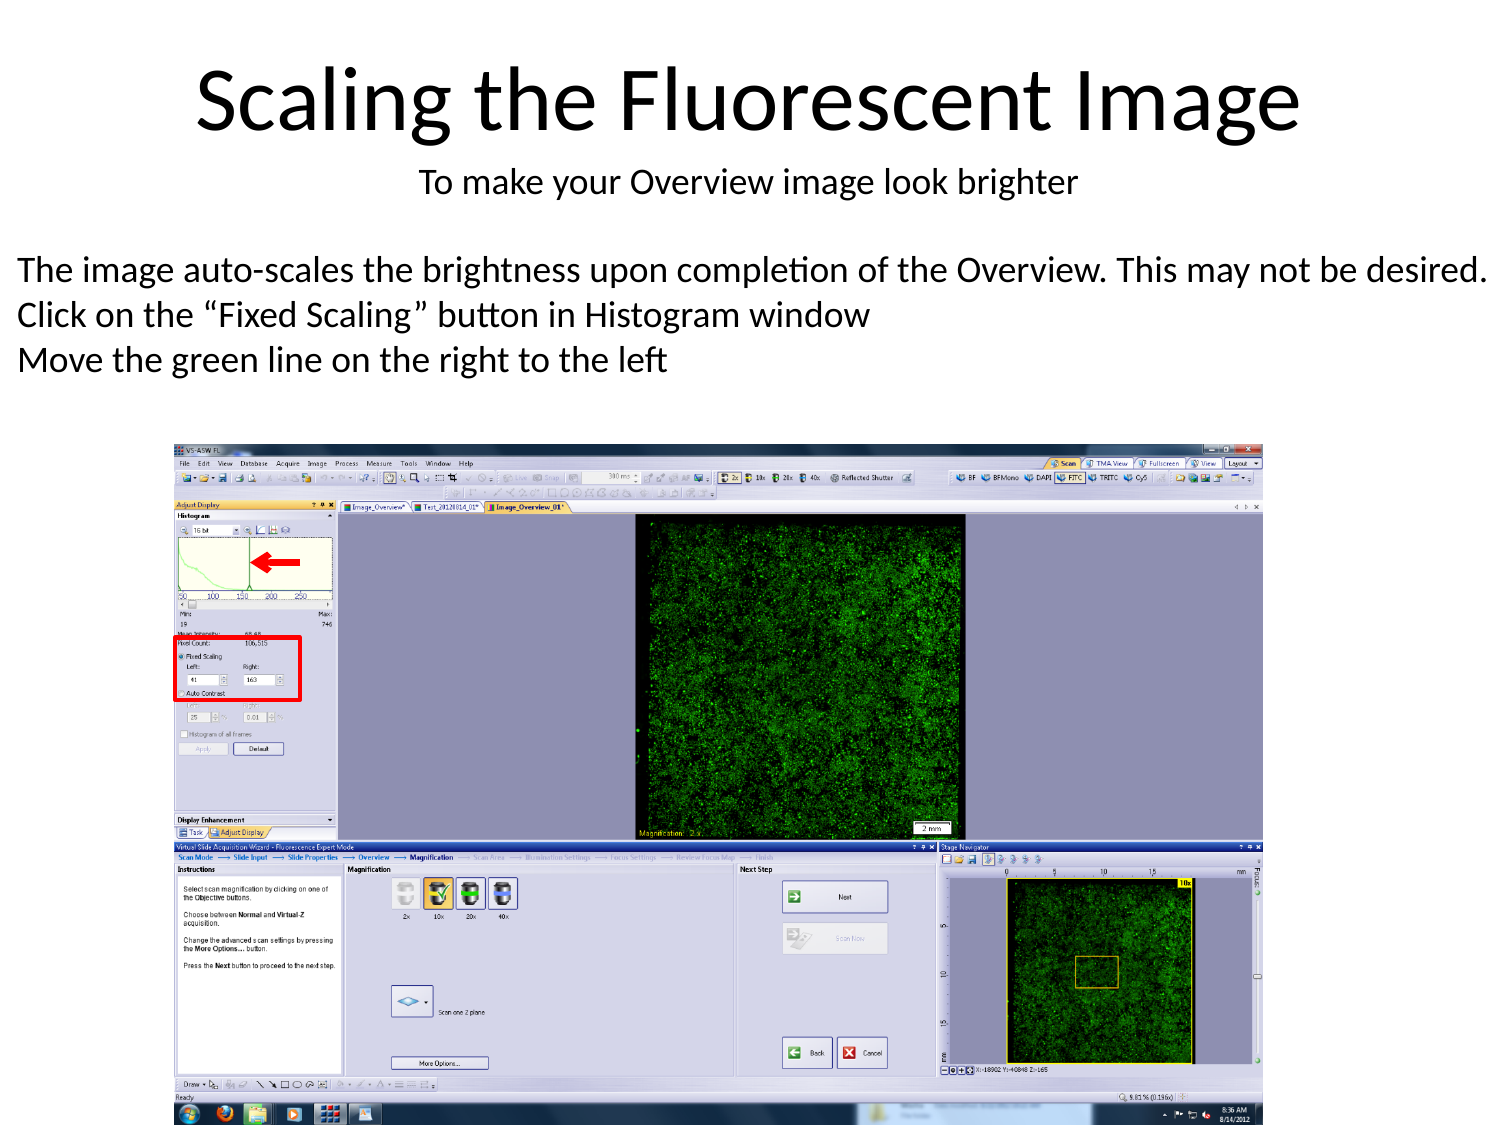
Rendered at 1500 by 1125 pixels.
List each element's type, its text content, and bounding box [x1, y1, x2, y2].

text_box To make your Overview image look brighter [403, 149, 1095, 210]
picture [174, 444, 1263, 1125]
title Scaling the Fluorescent Image [75, 0, 1425, 188]
text_box The image auto-scales the brightness upon completion of the Overview. This may not be desired. Click on the “Fixed Scaling” button in Histogram window Move the green line on the right to the left [2, 237, 1500, 433]
